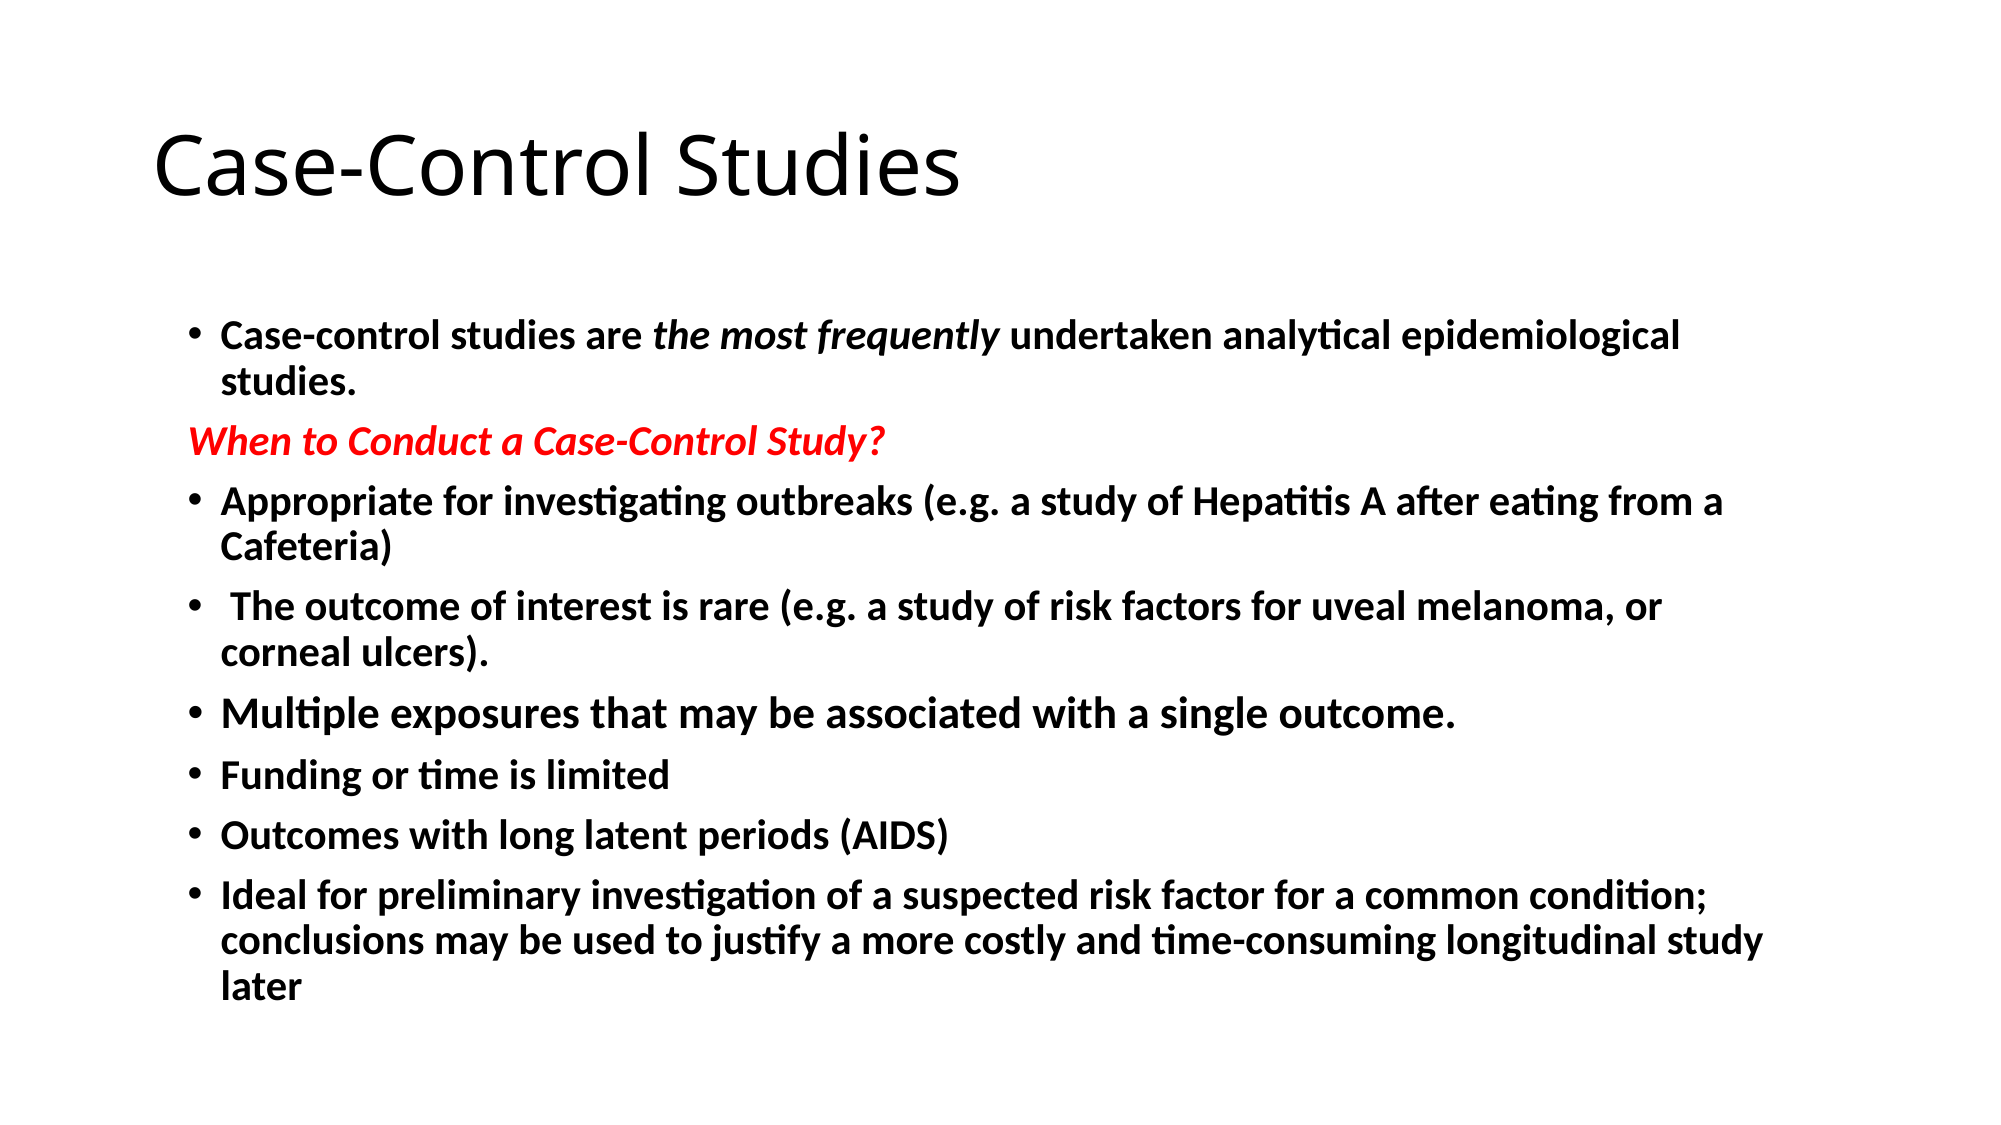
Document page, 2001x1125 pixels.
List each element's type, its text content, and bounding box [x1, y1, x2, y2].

list Case-control studies are the most frequently undertaken analytical epidemiological studies. When to Conduct a Case-Control Study? Appropriate for investigating outbreaks (e.g. a study of Hepatitis A after eating from a Cafeteria) The outcome of interest is rare (e.g. a study of risk factors for uveal melanoma, or corneal ulcers). Multiple exposures that may be associated with a single outcome. Funding or time is limited Outcomes with long latent periods (AIDS) Ideal for preliminary investigation of a suspected risk factor for a common condition; conclusions may be used to justify a more costly and time-consuming longitudinal study later [172, 305, 1785, 1025]
title Case-Control Studies [137, 59, 1863, 278]
